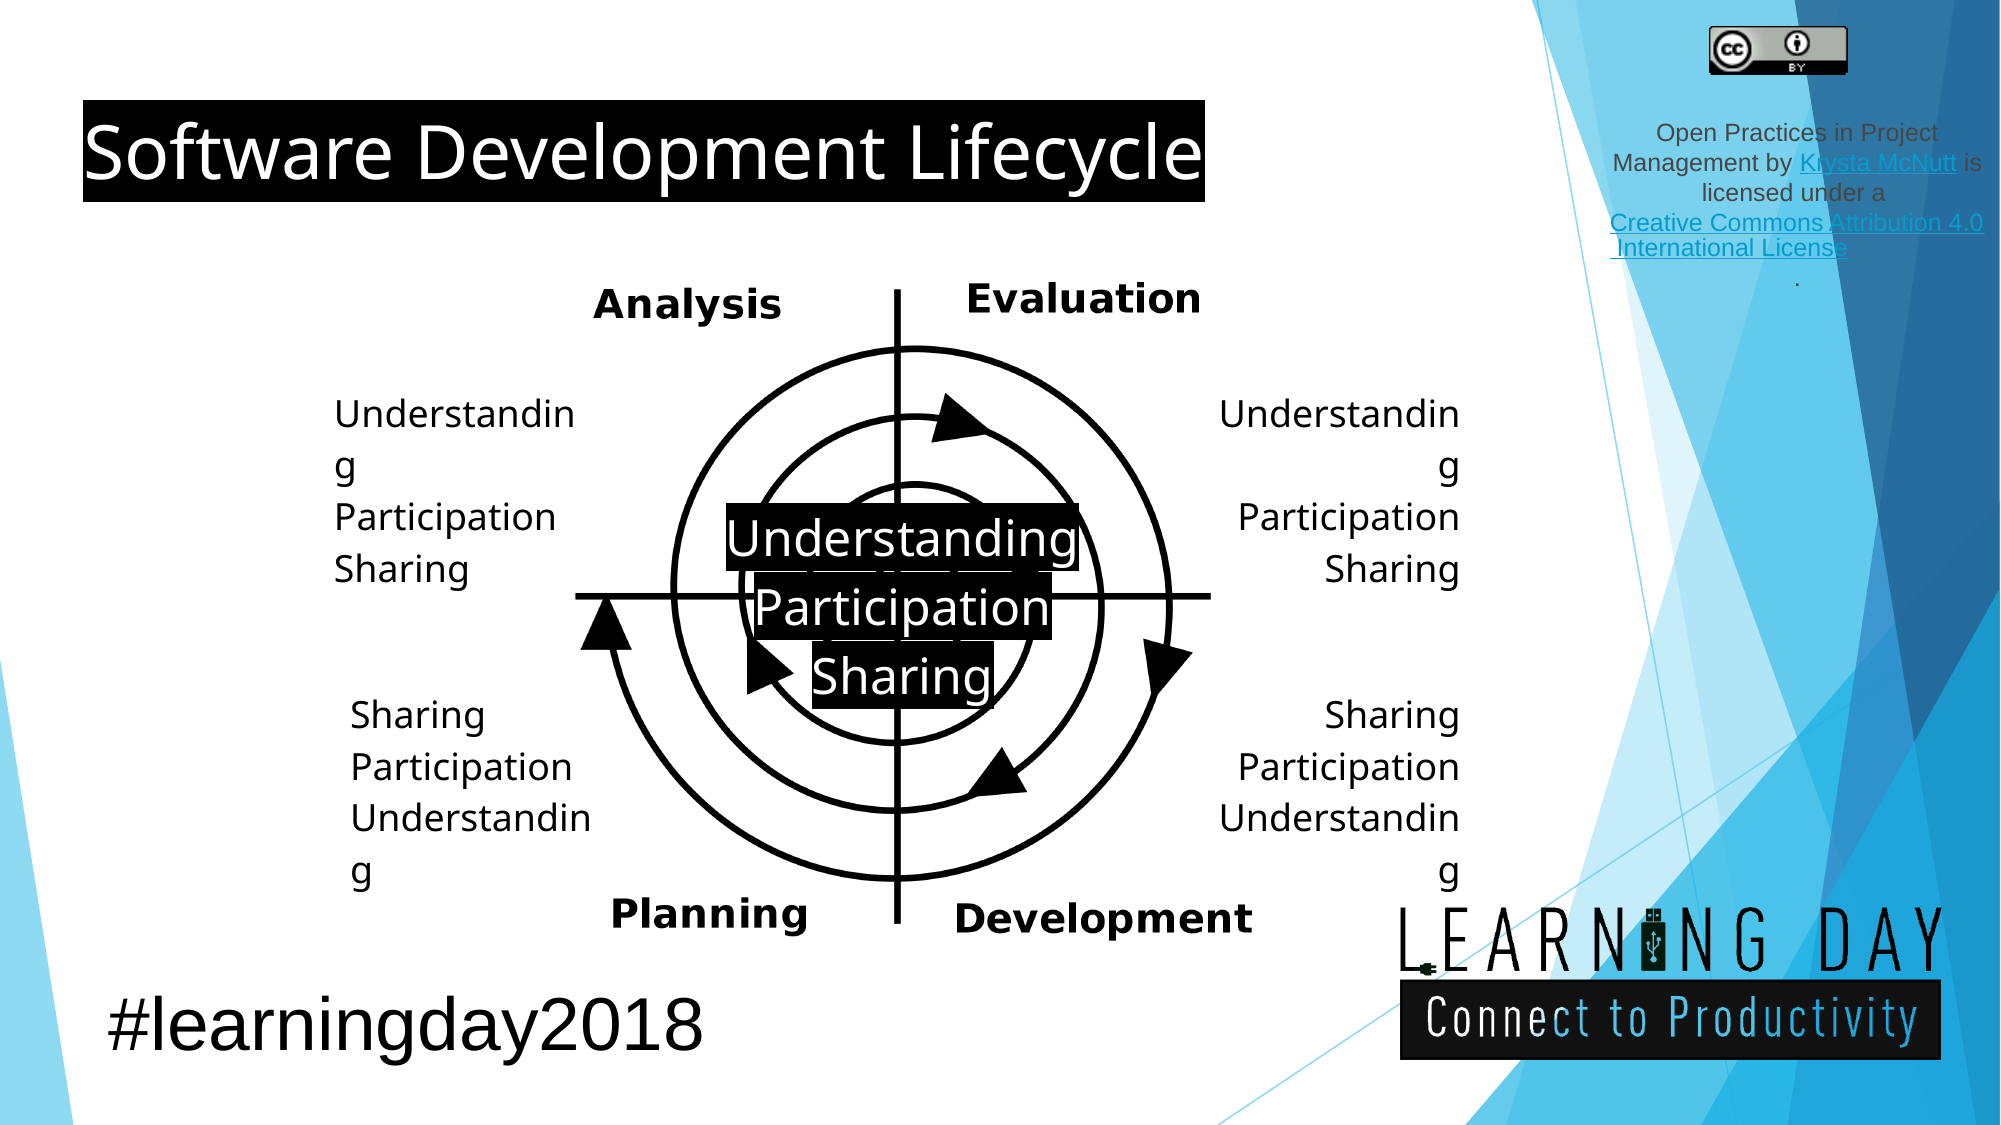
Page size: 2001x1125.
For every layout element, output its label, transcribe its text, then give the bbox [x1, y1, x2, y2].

picture [1394, 899, 1948, 1063]
picture [1709, 25, 1848, 75]
title Understanding Participation Sharing [318, 375, 523, 435]
title Sharing Participation Understanding [1282, 676, 1476, 736]
title Sharing Participation Understanding [335, 676, 523, 736]
picture [528, 226, 1277, 975]
text_box Open Practices in Project Management by Krysta McNutt is licensed under a Creative Commons Attribution 4.0 International License. [1594, 88, 2000, 260]
title Understanding Participation Sharing [1282, 375, 1476, 435]
title Software Development Lifecycle [68, 97, 1594, 223]
